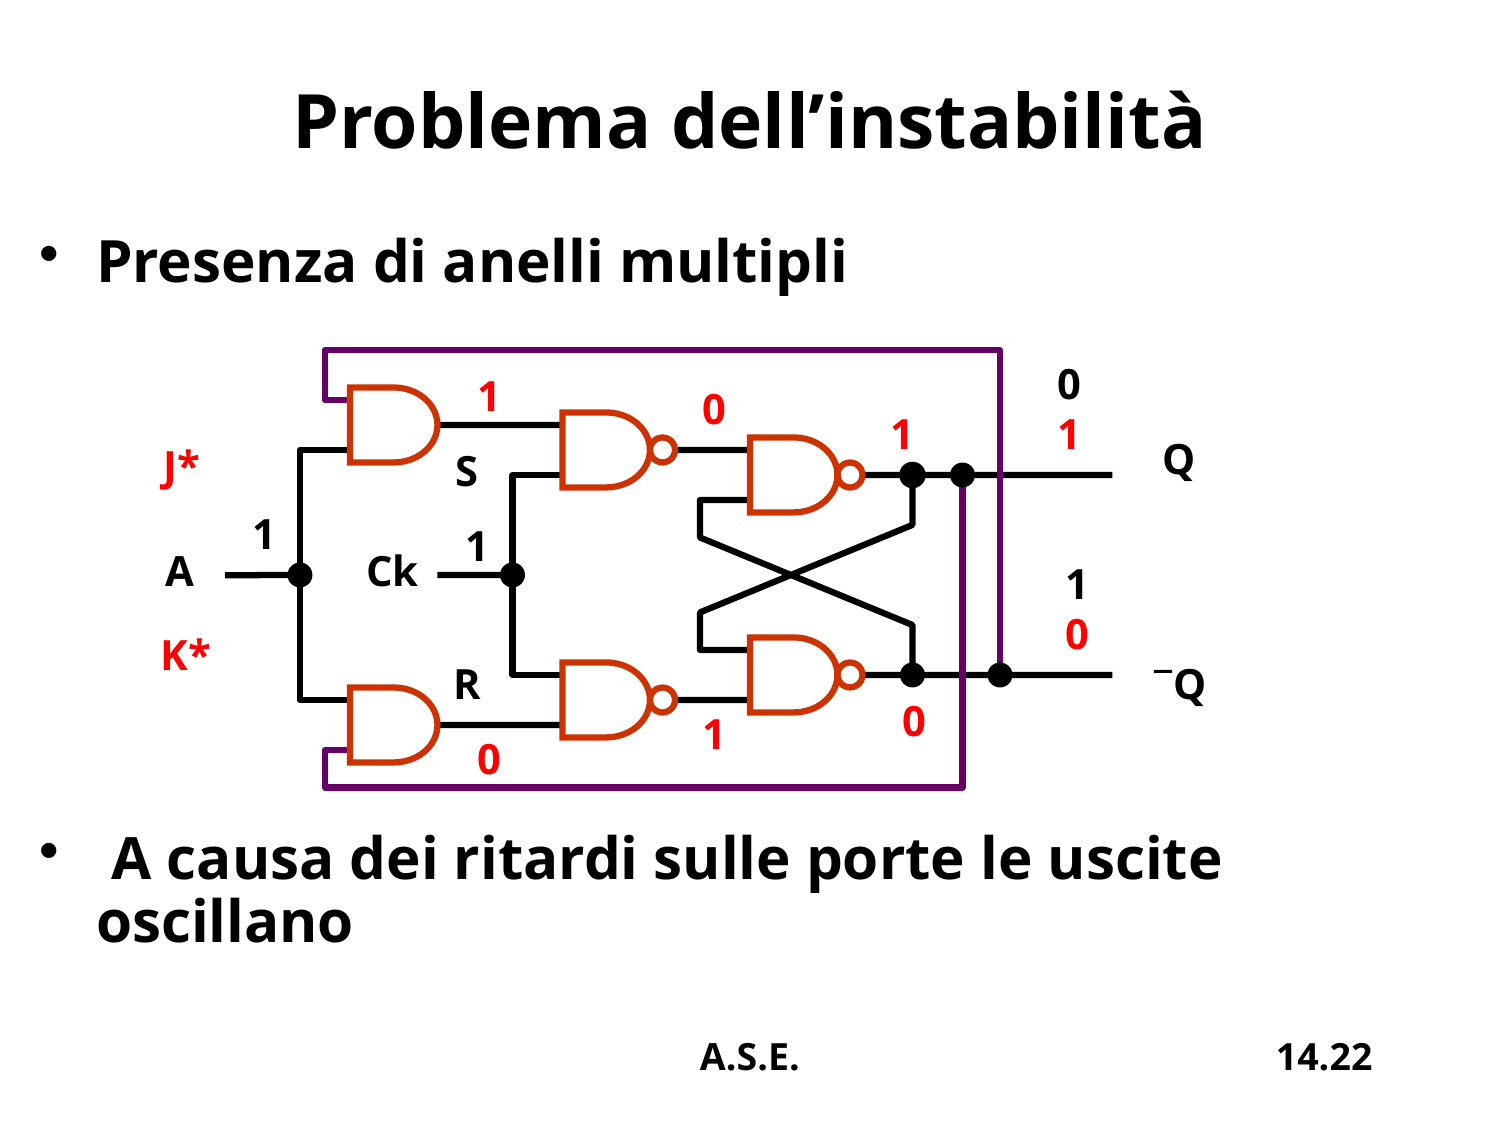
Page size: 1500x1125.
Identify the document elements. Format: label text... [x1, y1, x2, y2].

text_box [749, 437, 863, 513]
text_box Ck [351, 537, 434, 603]
text_box [300, 450, 350, 700]
text_box J* [149, 432, 216, 498]
text_box 0 [688, 375, 742, 440]
slide_number 14.22 [1074, 1024, 1388, 1101]
list Presenza di anelli multipli A causa dei ritardi sulle porte le uscite oscillano [24, 224, 1476, 1001]
text_box Q [1147, 425, 1211, 490]
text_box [749, 637, 863, 713]
text_box 0 1 [1042, 350, 1096, 465]
text_box [349, 387, 438, 463]
text_box 1 [238, 500, 292, 565]
text_box Q [1137, 650, 1222, 715]
text_box [324, 570, 963, 788]
text_box [349, 687, 438, 763]
text_box [287, 562, 313, 588]
text_box 1 [463, 362, 517, 428]
text_box [987, 662, 1013, 688]
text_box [562, 662, 676, 738]
text_box 0 [463, 725, 517, 790]
text_box [950, 462, 976, 488]
text_box K* [145, 621, 226, 687]
text_box A [150, 537, 210, 603]
text_box S [440, 439, 493, 503]
text_box 1 [450, 512, 505, 578]
footer A.S.E. [512, 1024, 988, 1101]
text_box [324, 350, 1000, 670]
title Problema dell’instabilità [24, 24, 1476, 213]
text_box 1 [875, 400, 930, 465]
text_box 1 0 [1050, 550, 1105, 665]
text_box [512, 474, 563, 676]
text_box R [438, 650, 497, 709]
text_box 0 [888, 687, 942, 753]
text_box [562, 412, 676, 488]
text_box [500, 562, 526, 588]
text_box 1 [688, 700, 742, 765]
